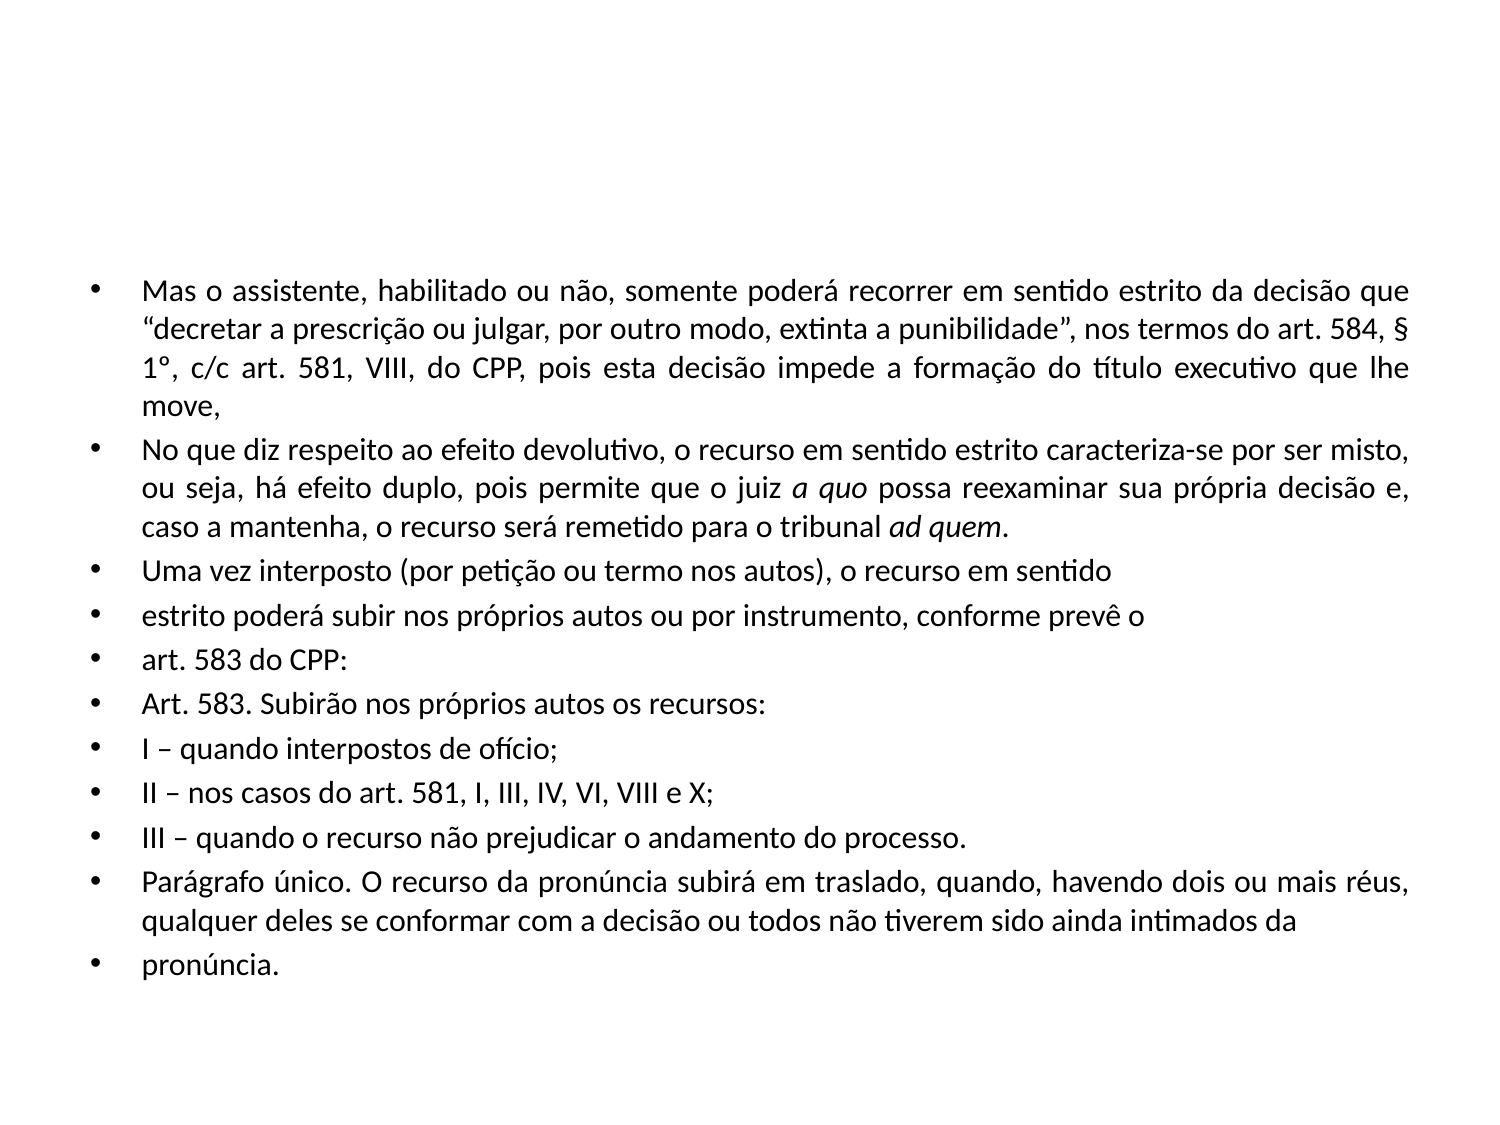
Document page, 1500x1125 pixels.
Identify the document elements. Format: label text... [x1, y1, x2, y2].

list Mas o assistente, habilitado ou não, somente poderá recorrer em sentido estrito da decisão que “decretar a prescrição ou julgar, por outro modo, extinta a punibilidade”, nos termos do art. 584, § 1º, c/c art. 581, VIII, do CPP, pois esta decisão impede a formação do título executivo que lhe move, No que diz respeito ao efeito devolutivo, o recurso em sentido estrito caracteriza-se por ser misto, ou seja, há efeito duplo, pois permite que o juiz a quo possa reexaminar sua própria decisão e, caso a mantenha, o recurso será remetido para o tribunal ad quem. Uma vez interposto (por petição ou termo nos autos), o recurso em sentido estrito poderá subir nos próprios autos ou por instrumento, conforme prevê o art. 583 do CPP: Art. 583. Subirão nos próprios autos os recursos: I – quando interpostos de ofício; II – nos casos do art. 581, I, III, IV, VI, VIII e X; III – quando o recurso não prejudicar o andamento do processo. Parágrafo único. O recurso da pronúncia subirá em traslado, quando, havendo dois ou mais réus, qualquer deles se conformar com a decisão ou todos não tiverem sido ainda intimados da pronúncia. [75, 262, 1425, 1005]
